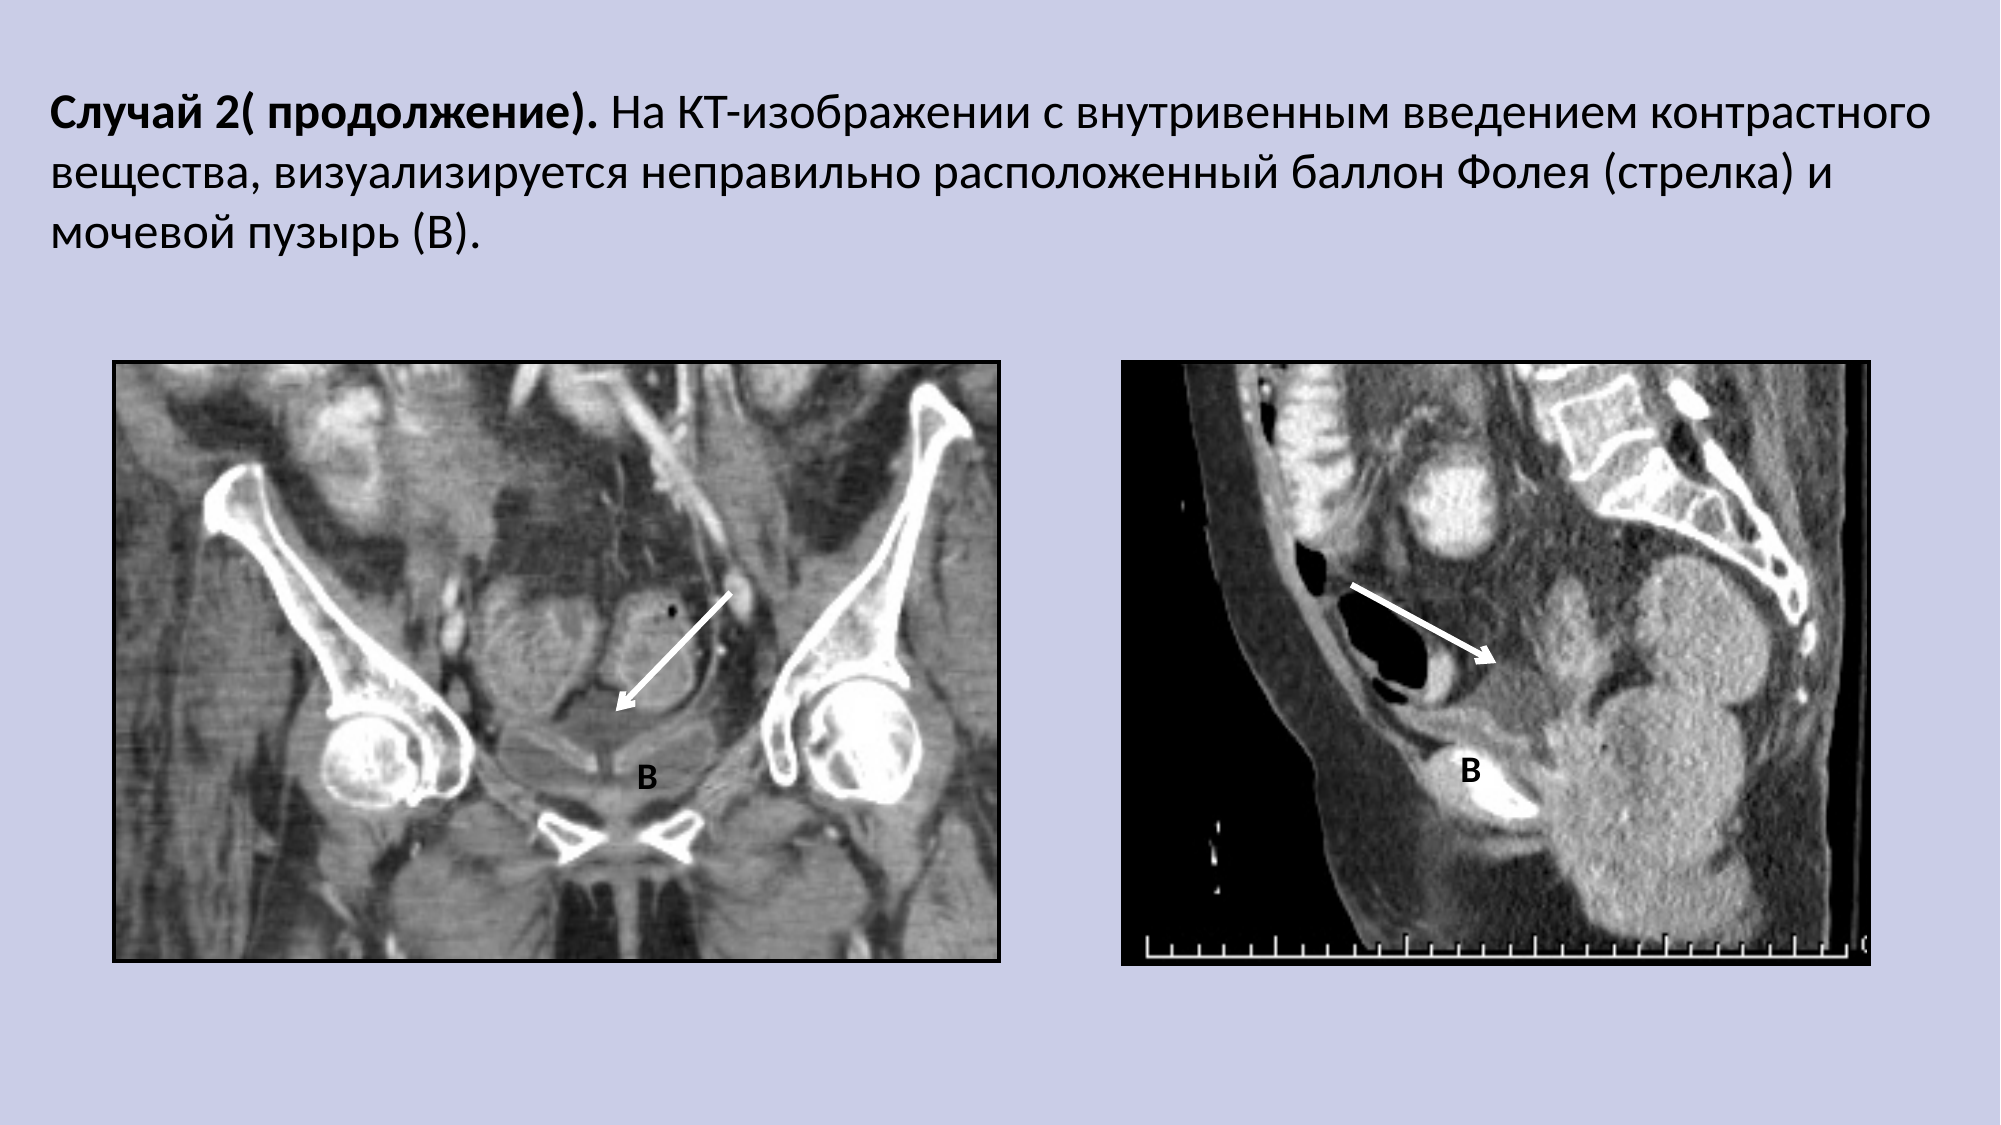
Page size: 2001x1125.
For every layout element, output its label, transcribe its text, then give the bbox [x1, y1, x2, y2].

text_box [615, 592, 731, 712]
picture [116, 364, 997, 960]
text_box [1351, 584, 1497, 664]
text_box Случай 2( продолжение). На КТ-изображении с внутривенным введением контрастного вещества, визуализируется неправильно расположенный баллон Фолея (стрелка) и мочевой пузырь (B). [35, 71, 2000, 267]
picture [1125, 364, 1868, 962]
